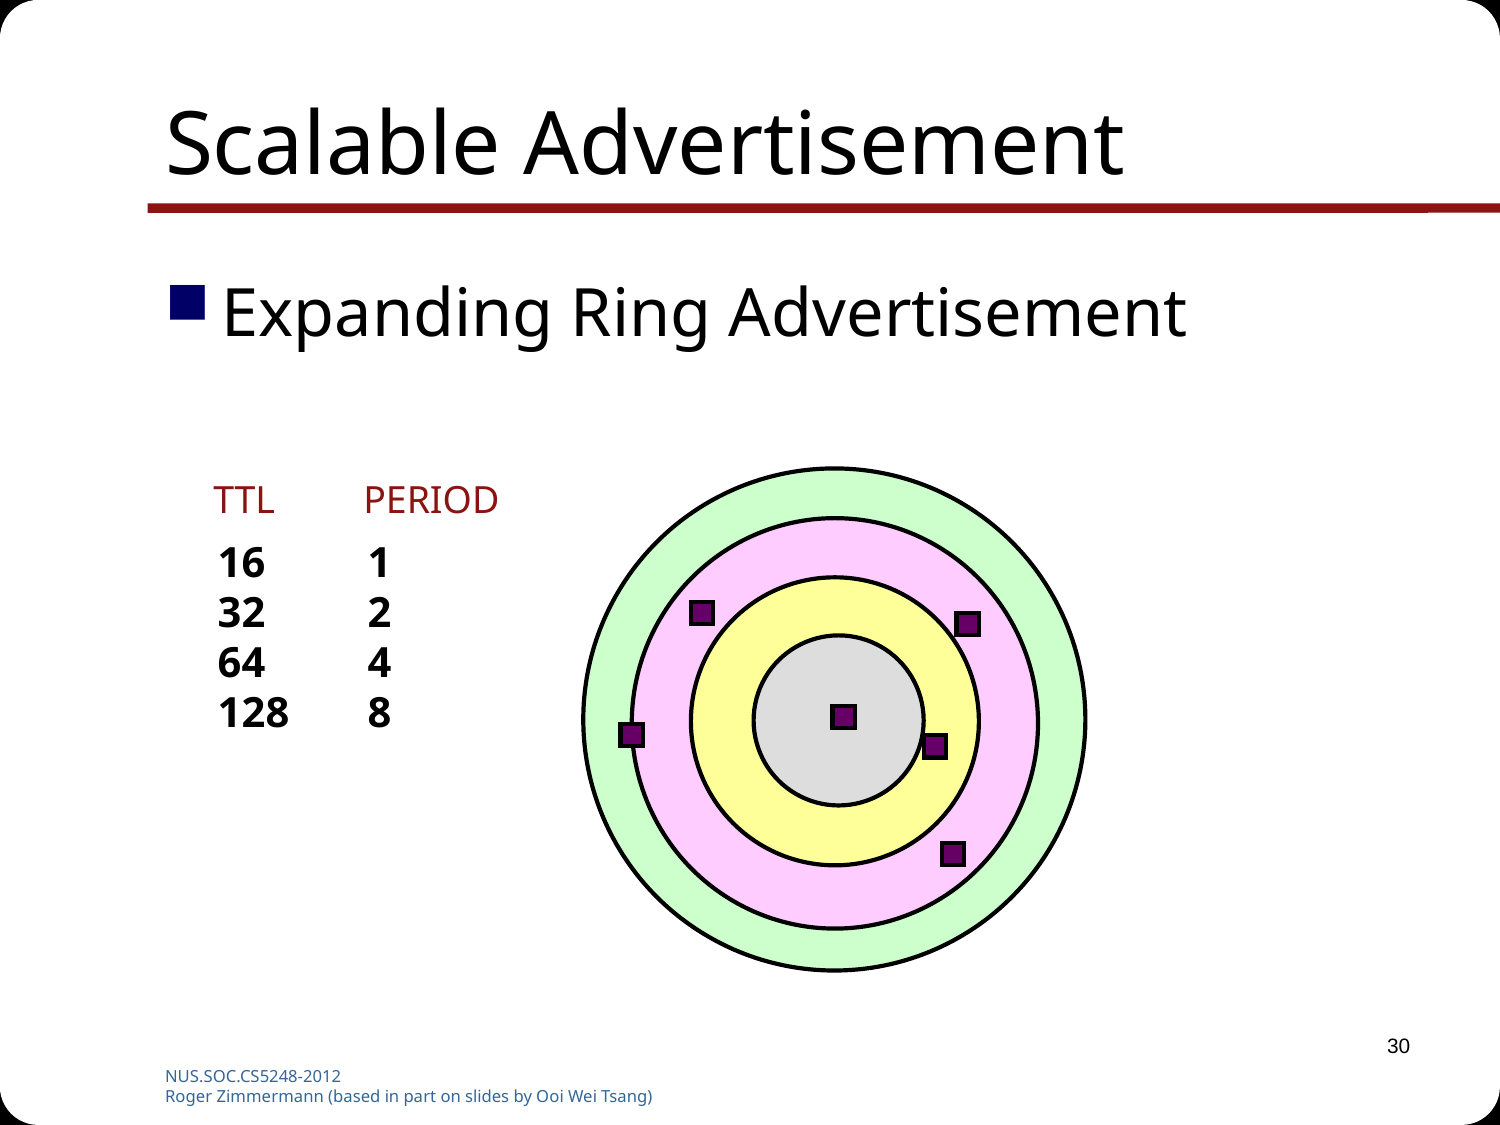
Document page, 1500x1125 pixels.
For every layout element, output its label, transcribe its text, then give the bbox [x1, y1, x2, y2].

text_box [956, 612, 979, 636]
text_box [690, 577, 979, 866]
text_box 16 1 32 2 64 4 128 8 [203, 528, 407, 744]
slide_number NUS.SOC.CS5248-2012 Roger Zimmermann (based in part on slides by Ooi Wei Tsang) [149, 1058, 549, 1101]
text_box [620, 723, 643, 747]
title Scalable Advertisement [149, 45, 1426, 234]
text_box [631, 518, 1039, 929]
text_box [832, 705, 855, 729]
text_box [753, 635, 924, 806]
list Expanding Ring Advertisement [149, 262, 1426, 1006]
text_box TTL PERIOD [198, 468, 515, 528]
footer [549, 1024, 1038, 1101]
text_box [690, 601, 714, 625]
text_box [923, 735, 947, 758]
text_box [583, 468, 1086, 971]
slide_number 30 [1112, 1024, 1426, 1101]
text_box [941, 842, 965, 866]
